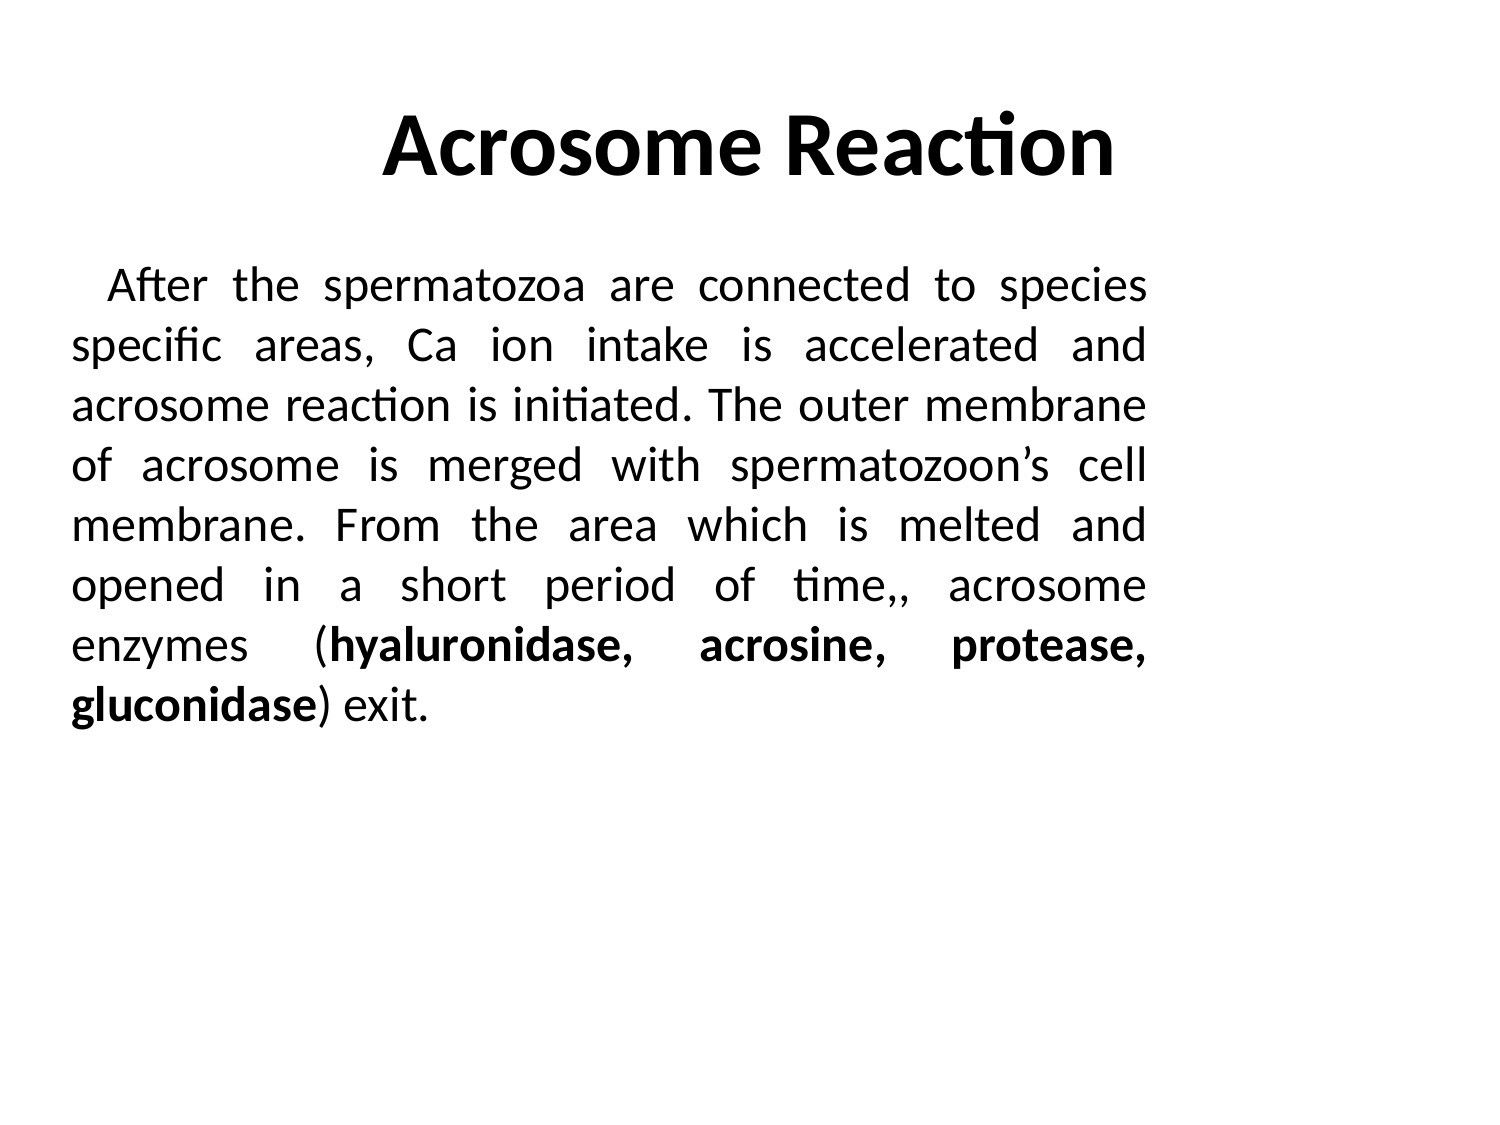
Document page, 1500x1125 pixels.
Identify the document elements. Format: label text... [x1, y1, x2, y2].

list After the spermatozoa are connected to species specific areas, Ca ion intake is accelerated and acrosome reaction is initiated. The outer membrane of acrosome is merged with spermatozoon’s cell membrane. From the area which is melted and opened in a short period of time,, acrosome enzymes (hyaluronidase, acrosine, protease, gluconidase) exit. [0, 243, 1164, 986]
title Acrosome Reaction [75, 45, 1425, 233]
